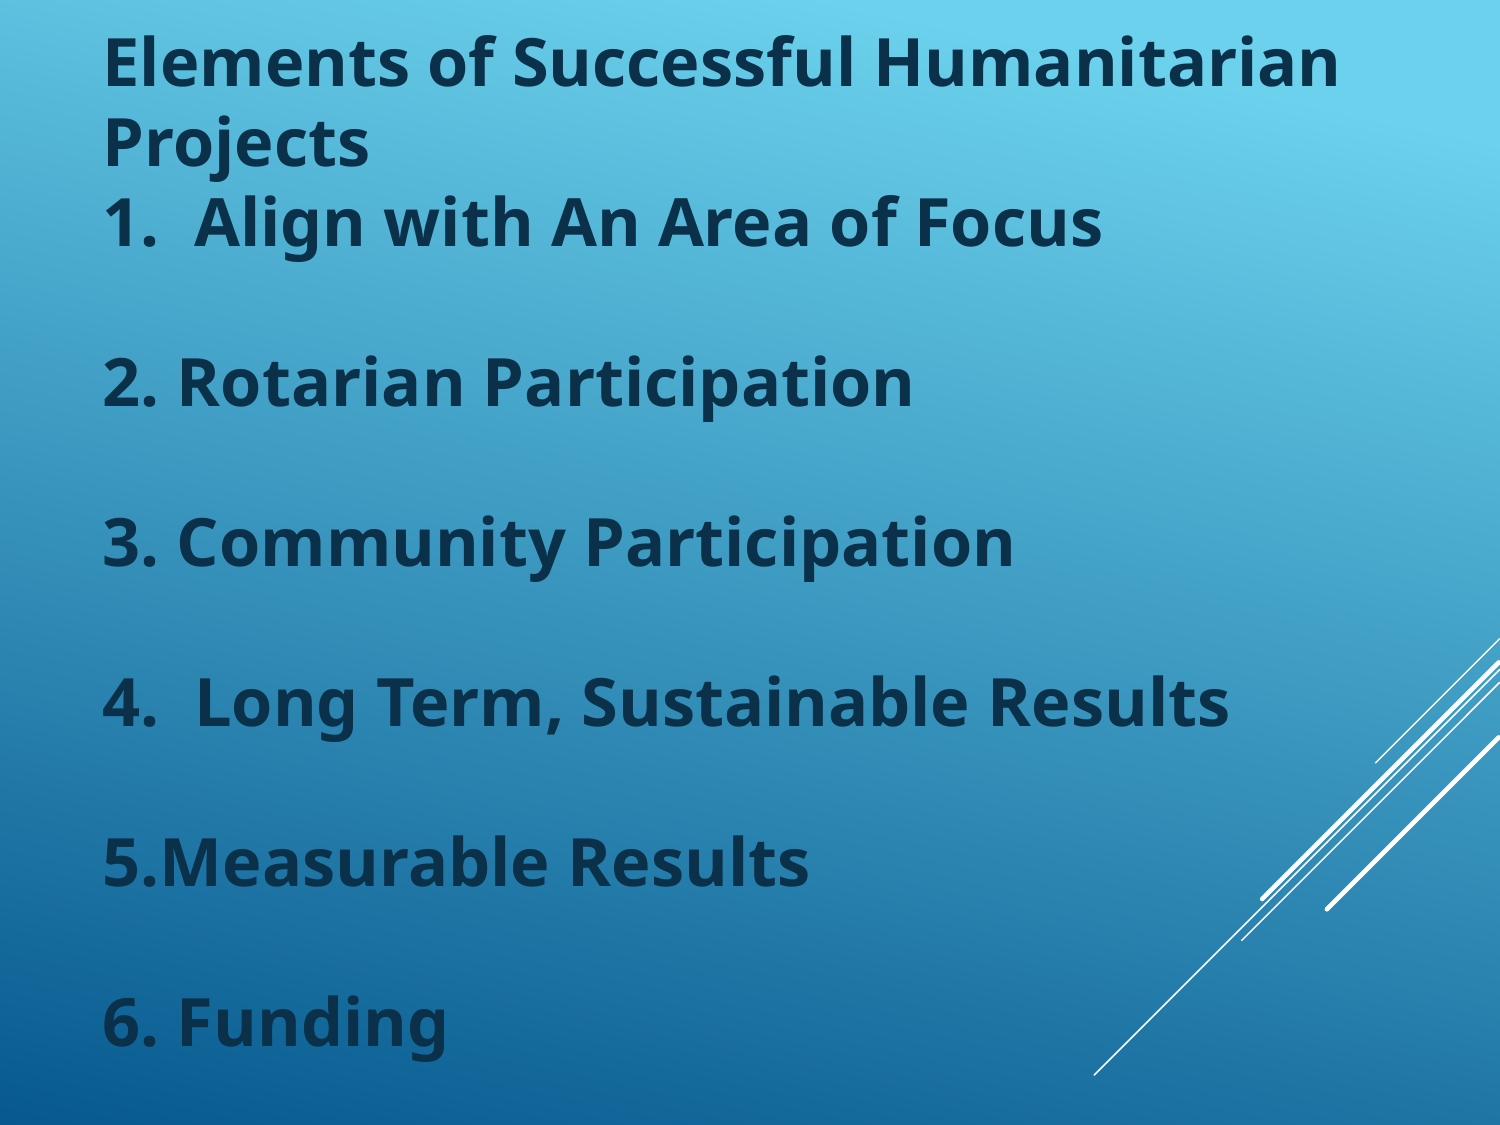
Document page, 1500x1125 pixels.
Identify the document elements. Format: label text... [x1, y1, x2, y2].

footer Elements of Successful Humanitarian Projects 1. Align with An Area of Focus 2. Rotarian Participation 3. Community Participation 4. Long Term, Sustainable Results 5.Measurable Results 6. Funding [87, 12, 1413, 1073]
